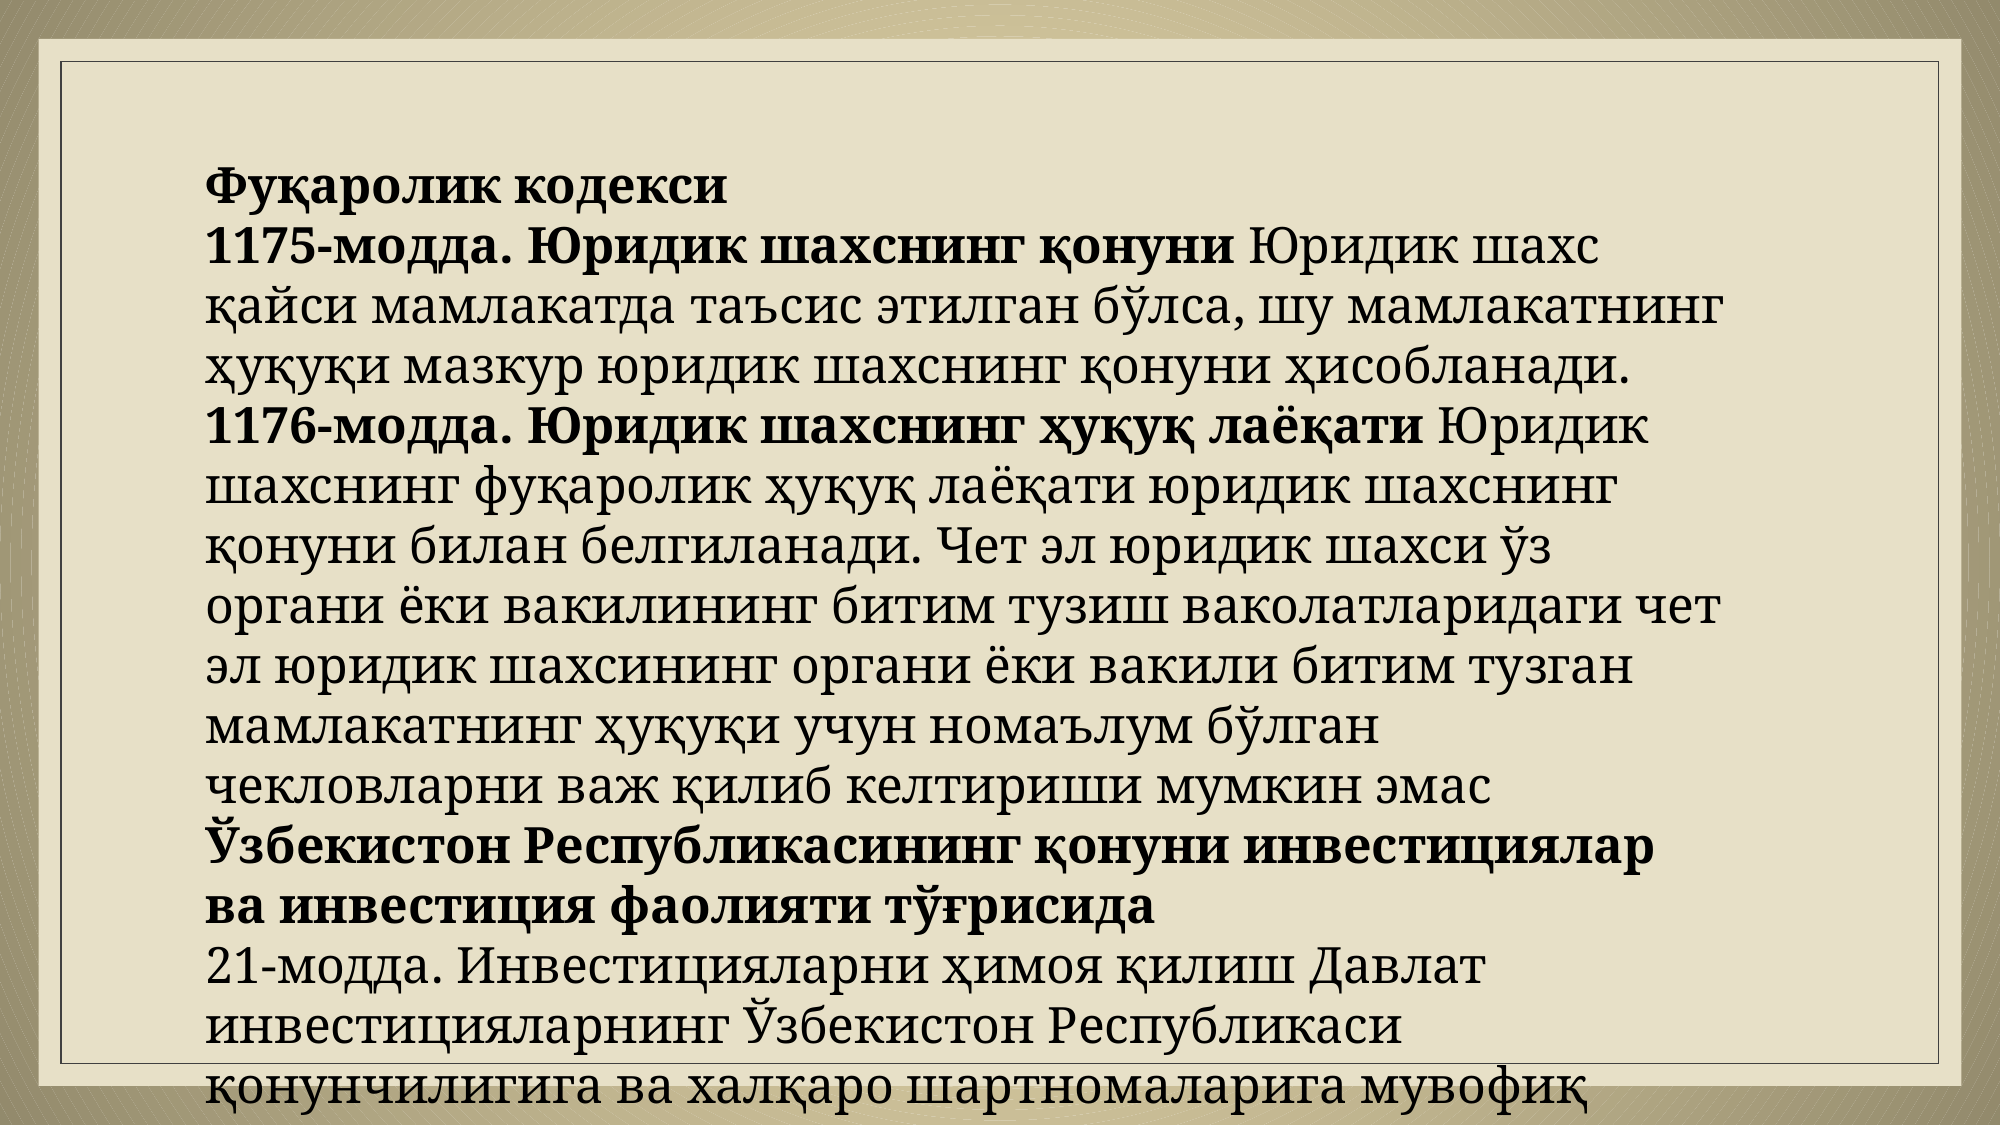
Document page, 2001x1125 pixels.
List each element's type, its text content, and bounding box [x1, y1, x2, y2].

text_box Фуқаролик кодекси 1175-модда. Юридик шахснинг қонуни Юридик шахс қайси мамлакатда таъсис этилган бўлса, шу мамлакатнинг ҳуқуқи мазкур юридик шахснинг қонуни ҳисобланади. 1176-модда. Юридик шахснинг ҳуқуқ лаёқати Юридик шахснинг фуқаролик ҳуқуқ лаёқати юридик шахснинг қонуни билан белгиланади. Чет эл юридик шахси ўз органи ёки вакилининг битим тузиш ваколатларидаги чет эл юридик шахсининг органи ёки вакили битим тузган мамлакатнинг ҳуқуқи учун номаълум бўлган чекловларни важ қилиб келтириши мумкин эмас Ўзбекистон Республикасининг қонуни инвестициялар ва инвестиция фаолияти тўғрисида 21-модда. Инвестицияларни ҳимоя қилиш Давлат инвестицияларнинг Ўзбекистон Республикаси қонунчилигига ва халқаро шартномаларига мувофиқ ҳимоя қилинишини кафолатлайди. [190, 145, 1741, 1125]
